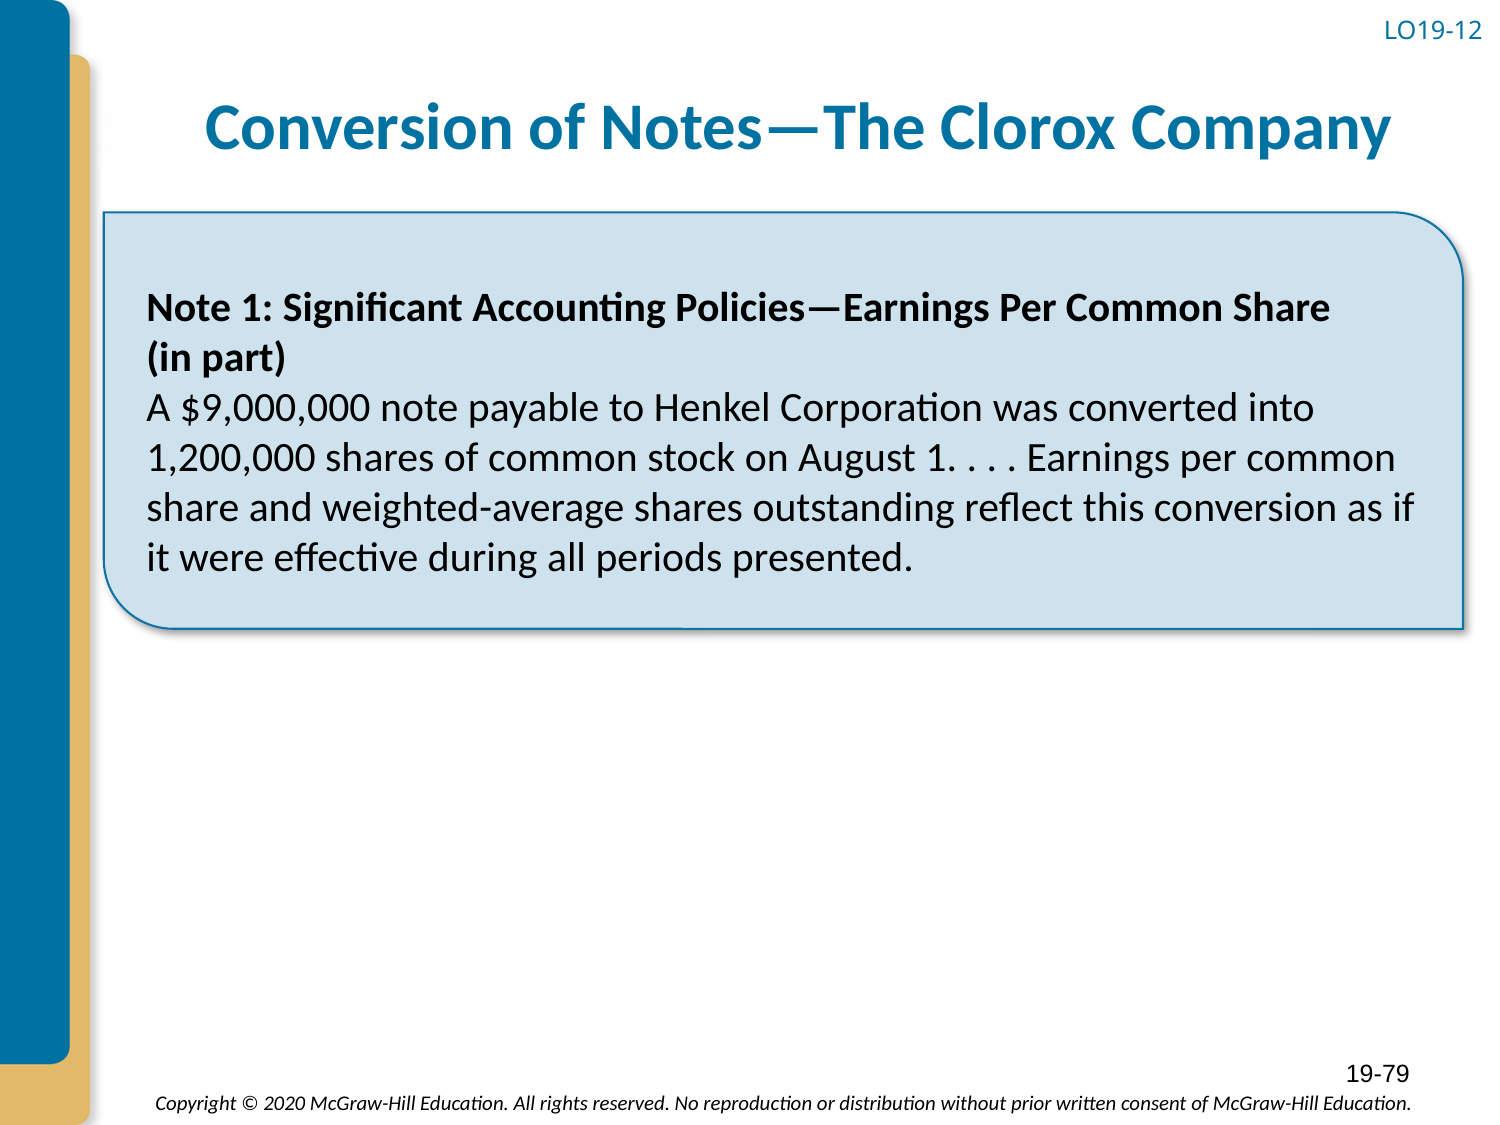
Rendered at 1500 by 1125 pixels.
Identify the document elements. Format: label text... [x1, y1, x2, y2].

text_box Note 1: Significant Accounting Policies—Earnings Per Common Share (in part) A $9,000,000 note payable to Henkel Corporation was converted into 1,200,000 shares of common stock on August 1. . . . Earnings per common share and weighted-average shares outstanding reflect this conversion as if it were effective during all periods presented. [116, 272, 1451, 588]
text_box 19-79 [1074, 1042, 1425, 1103]
text_box [102, 211, 1465, 630]
title Conversion of Notes—The Clorox Company [83, 0, 1500, 237]
text_box LO19-12 [1369, 2, 1500, 62]
picture [0, 0, 1500, 1125]
